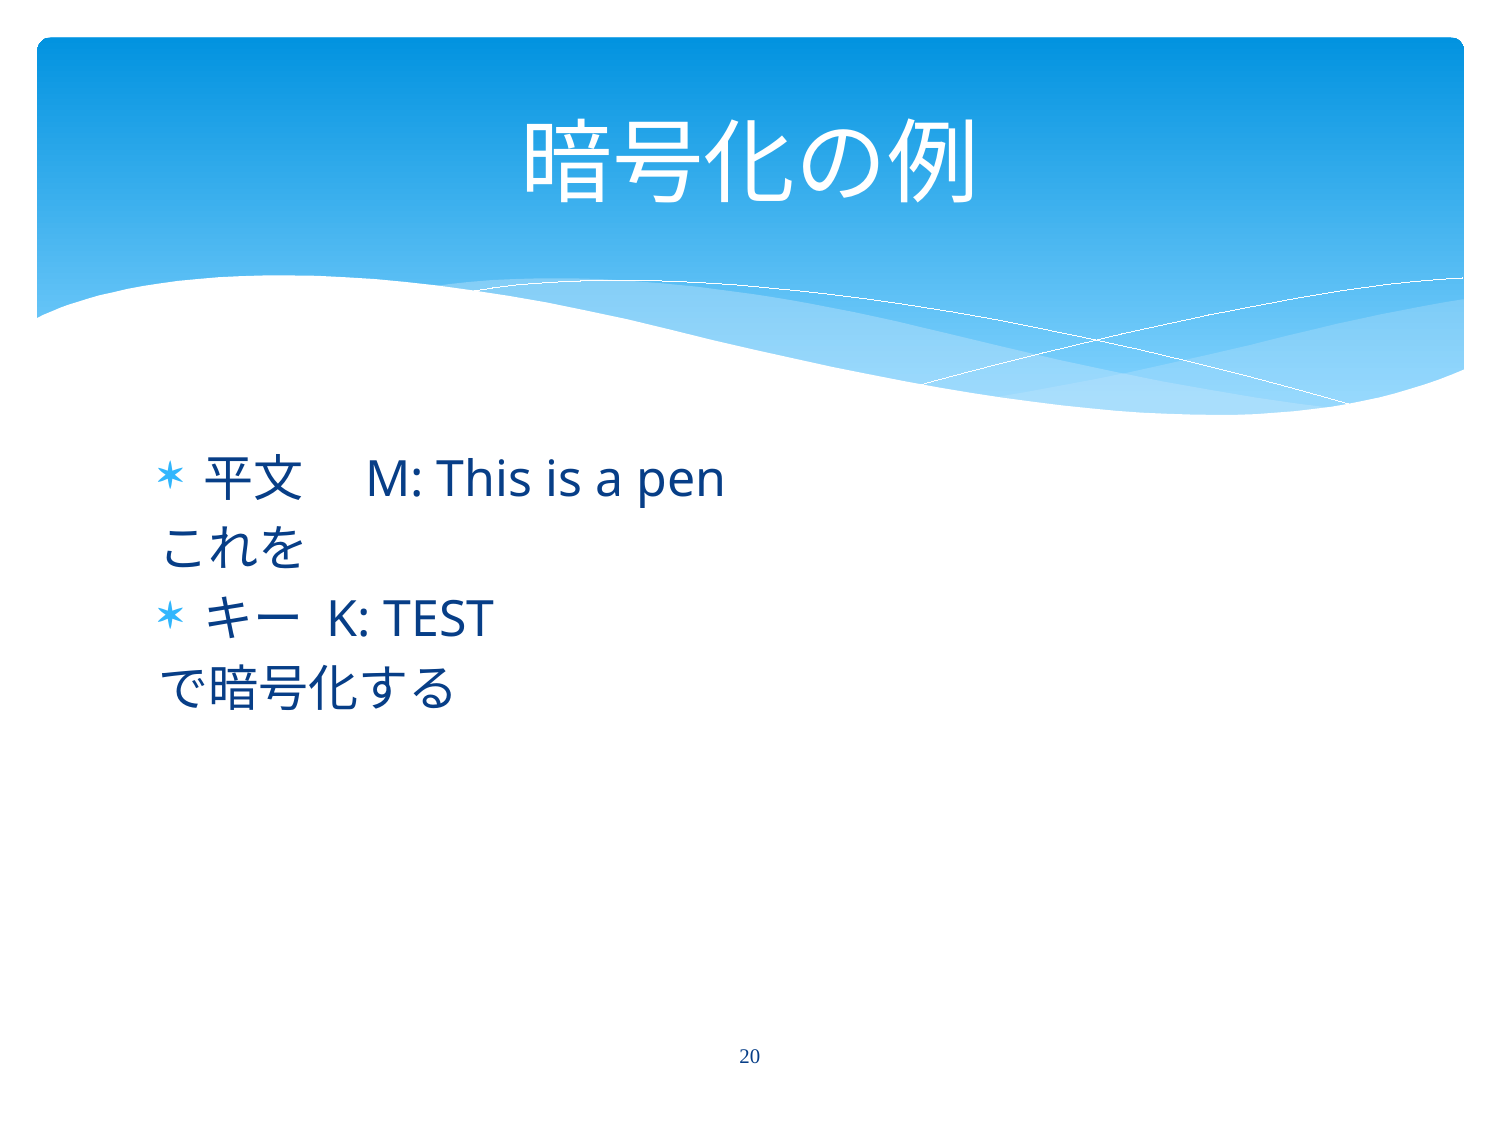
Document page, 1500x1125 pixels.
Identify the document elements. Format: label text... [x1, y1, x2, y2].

slide_number 20 [654, 1025, 846, 1086]
title 暗号化の例 [75, 55, 1425, 261]
list 平文 M: This is a pen これを キー K: TEST で暗号化する [143, 438, 1359, 1005]
